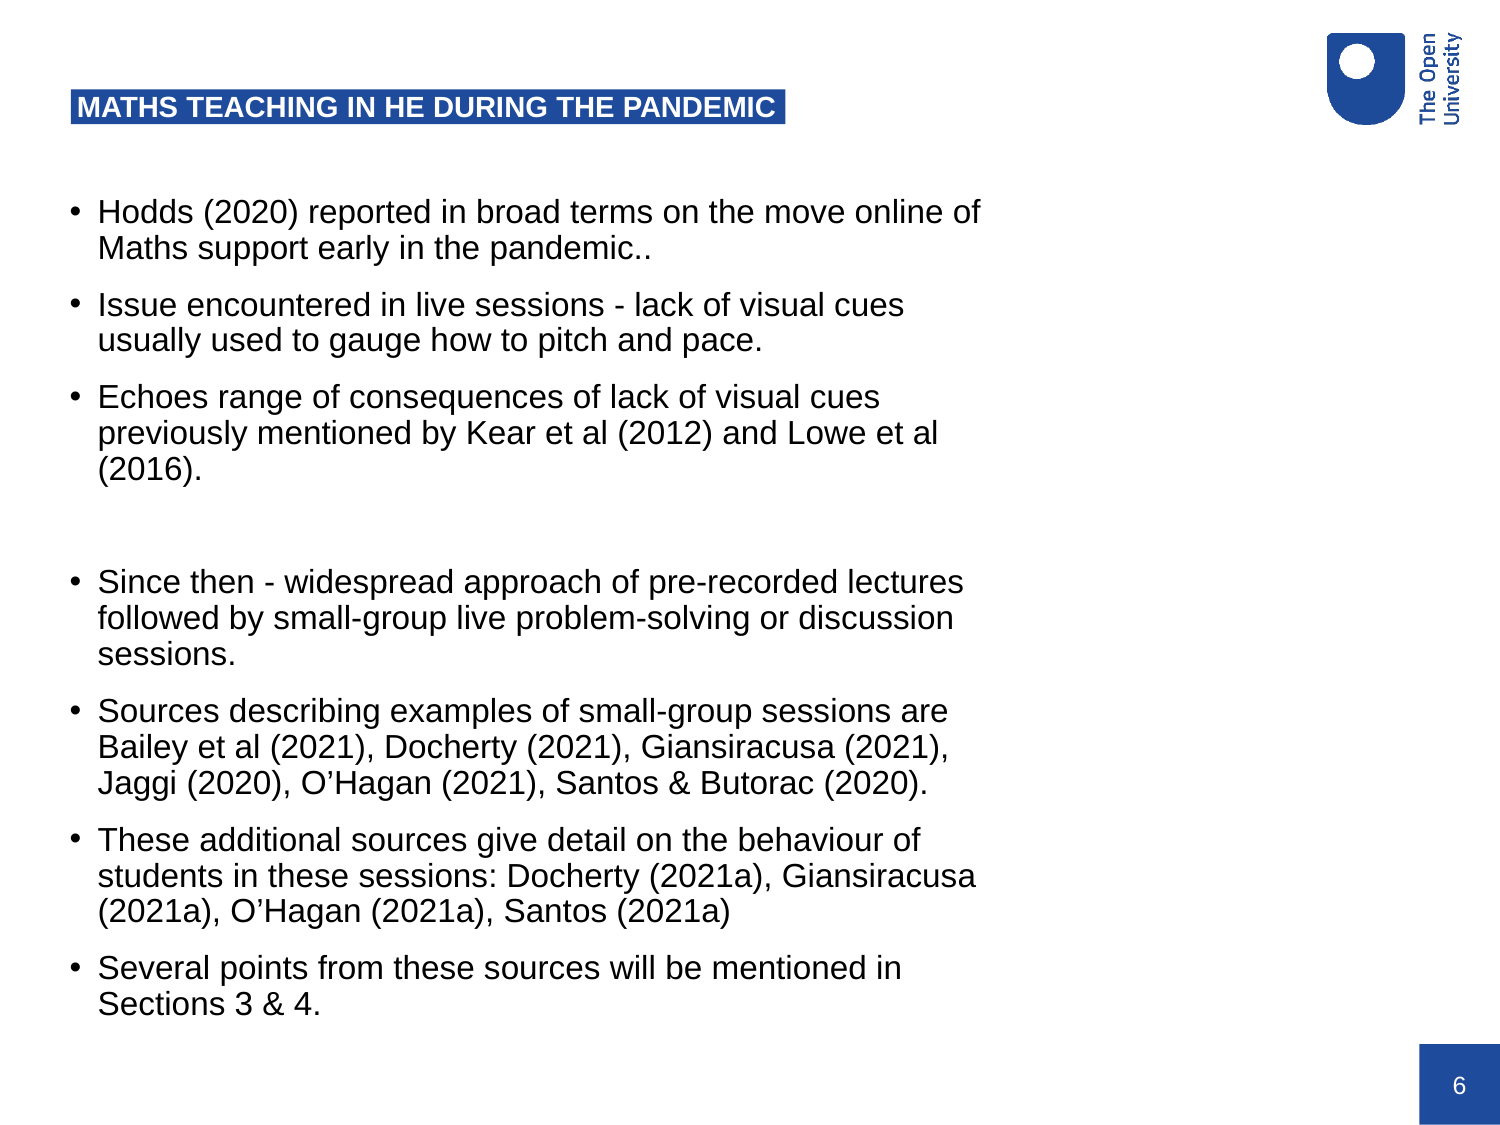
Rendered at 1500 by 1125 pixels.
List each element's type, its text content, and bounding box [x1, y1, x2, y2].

picture [1327, 32, 1462, 125]
list Hodds (2020) reported in broad terms on the move online of Maths support early in the pandemic.. Issue encountered in live sessions - lack of visual cues usually used to gauge how to pitch and pace. Echoes range of consequences of lack of visual cues previously mentioned by Kear et al (2012) and Lowe et al (2016). Since then - widespread approach of pre-recorded lectures followed by small-group live problem-solving or discussion sessions. Sources describing examples of small-group sessions are Bailey et al (2021), Docherty (2021), Giansiracusa (2021), Jaggi (2020), O’Hagan (2021), Santos & Butorac (2020). These additional sources give detail on the behaviour of students in these sessions: Docherty (2021a), Giansiracusa (2021a), O’Hagan (2021a), Santos (2021a) Several points from these sources will be mentioned in Sections 3 & 4. [63, 188, 1009, 1045]
title MATHS TEACHING IN HE DURING THE PANDEMIC [70, 89, 786, 125]
